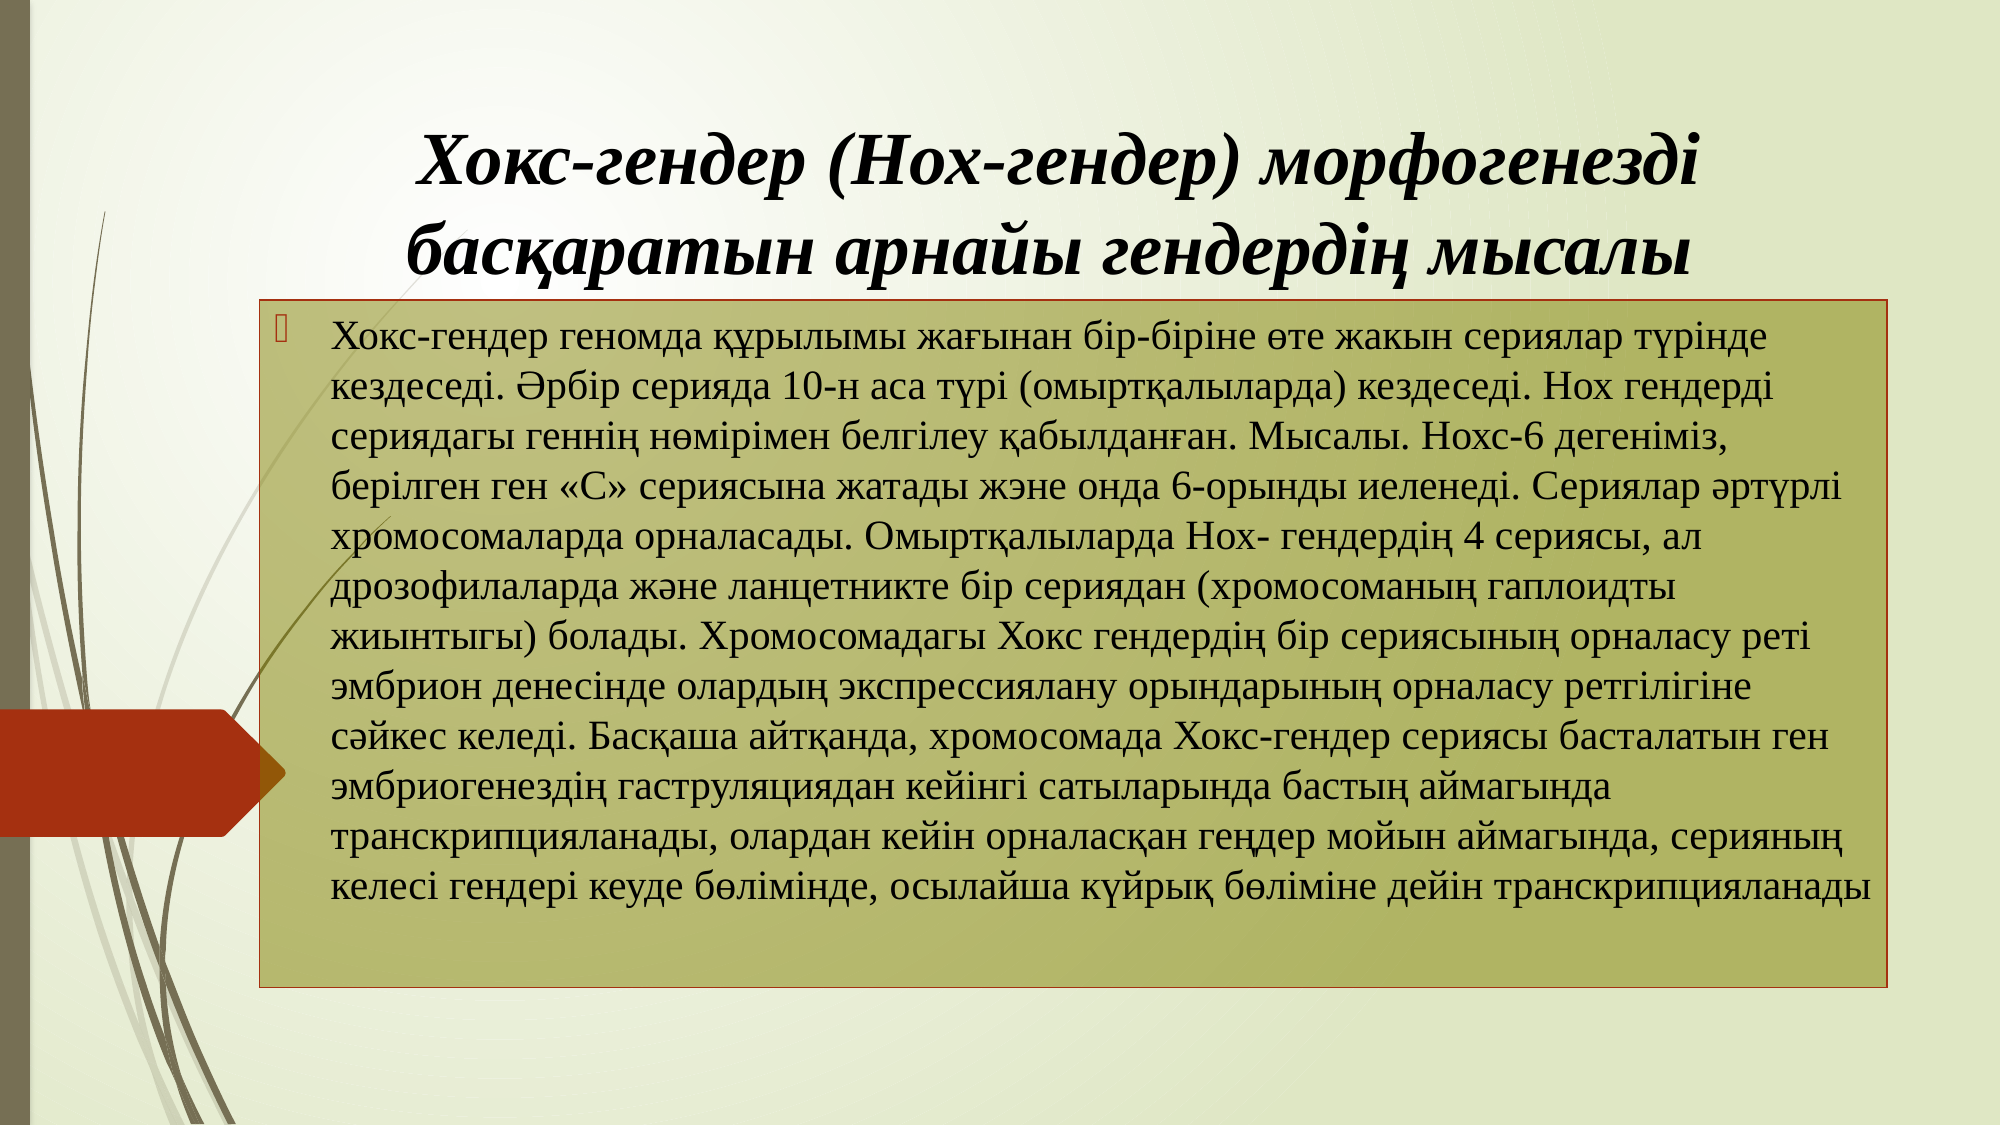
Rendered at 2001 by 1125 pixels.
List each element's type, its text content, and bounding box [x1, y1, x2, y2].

title Хокс-гендер (Нох-гендер) морфогенезді басқаратын арнайы гендердің мысалы [231, 102, 1888, 313]
list Хокс-гендер геномда құрылымы жағынан бір-біріне өте жакын сериялар түрінде кездеседі. Әрбір серияда 10-н аса түрі (омыртқалыларда) кездеседі. Нох гендерді сериядагы геннің нөмірімен белгілеу қабылданған. Мысалы. Нохс-6 дегеніміз, берілген ген «С» сериясына жатады жэне онда 6-орынды иеленеді. Сериялар әртүрлі хромосомаларда орналасады. Омыртқалыларда Нох- гендердің 4 сериясы, ал дрозофилаларда және ланцетникте бір сериядан (хромосоманың гаплоидты жиынтыгы) болады. Хромосомадагы Хокс гендердің бір сериясының орналасу реті эмбрион денесінде олардың экспрессиялану орындарының орналасу ретгілігіне сәйкес келеді. Басқаша айтқанда, хромосомада Хокс-гендер сериясы басталатын ген эмбриогенездің гаструляциядан кейінгі сатыларында бастың аймагында транскрипцияланады, олардан кейін орналасқан геңдер мойын аймагында, серияның келесі гендері кеуде бөлімінде, осылайша күйрық бөліміне дейін транскрипцияланады [259, 299, 1888, 988]
